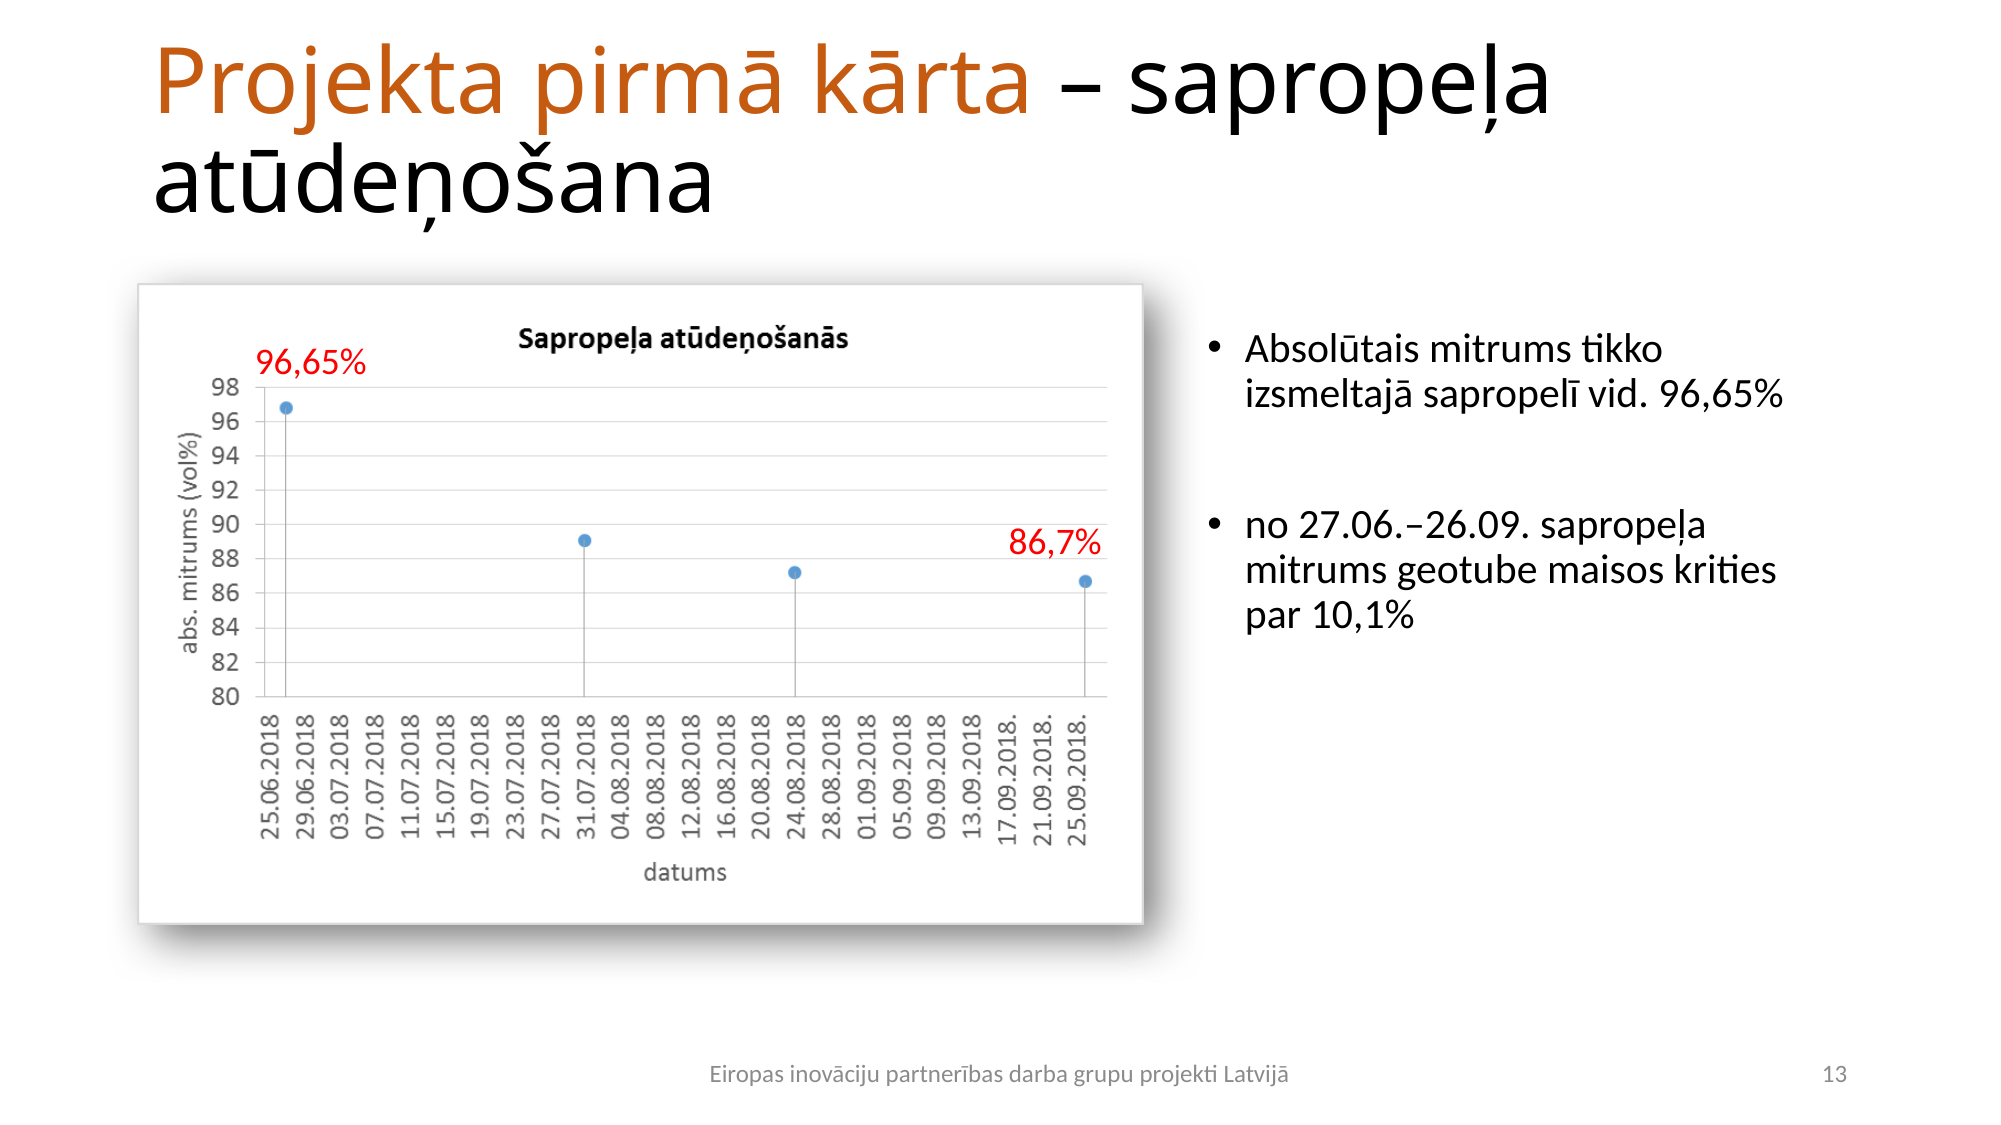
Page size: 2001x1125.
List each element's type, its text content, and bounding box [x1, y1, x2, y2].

picture [137, 283, 1144, 925]
slide_number 13 [1412, 1042, 1863, 1103]
title Projekta pirmā kārta – sapropeļa atūdeņošana [137, 24, 1863, 243]
footer Eiropas inovāciju partnerības darba grupu projekti Latvijā [662, 1042, 1338, 1103]
list Absolūtais mitrums tikko izsmeltajā sapropelī vid. 96,65% no 27.06.–26.09. sapropeļa mitrums geotube maisos krities par 10,1% [1192, 318, 1808, 972]
